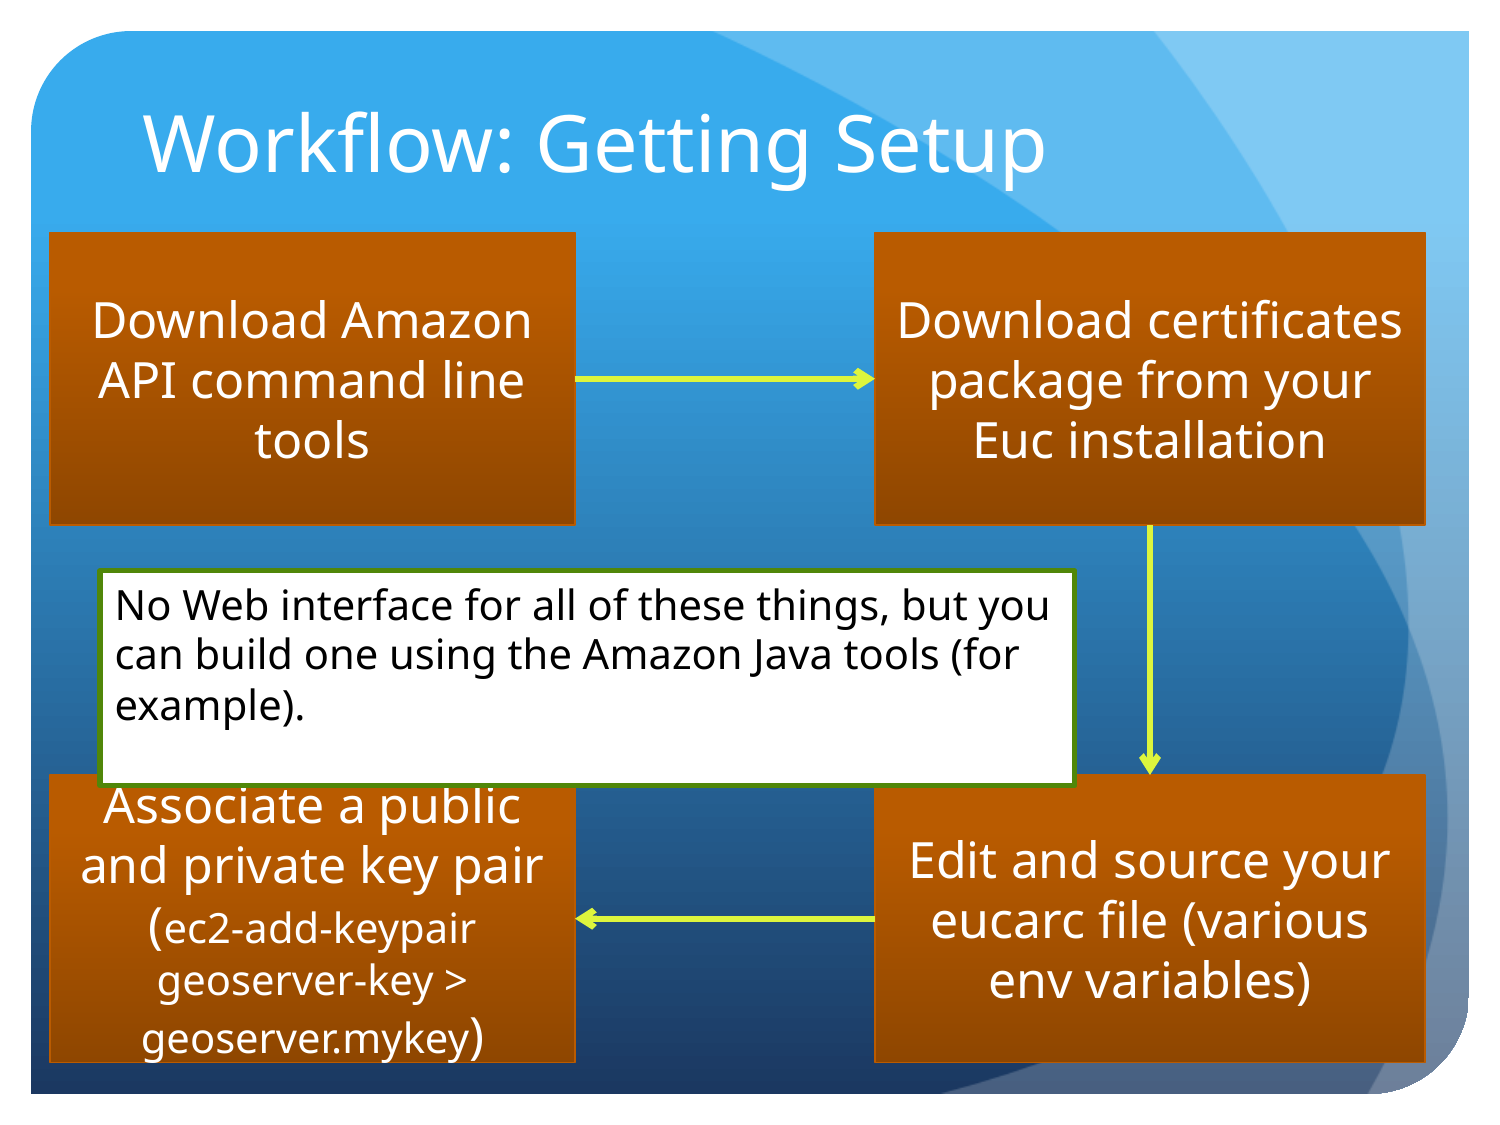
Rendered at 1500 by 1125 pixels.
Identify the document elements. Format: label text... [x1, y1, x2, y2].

text_box No Web interface for all of these things, but you can build one using the Amazon Java tools (for example). [97, 568, 1077, 788]
text_box Download Amazon API command line tools [49, 232, 576, 526]
picture [24, 30, 1473, 1094]
text_box Edit and source your eucarc file (various env variables) [874, 774, 1426, 1063]
text_box Download certificates package from your Euc installation [874, 232, 1426, 526]
title Workflow: Getting Setup [127, 62, 1372, 197]
text_box Associate a public and private key pair (ec2-add-keypair geoserver-key > geoserver.mykey) [49, 774, 576, 1063]
